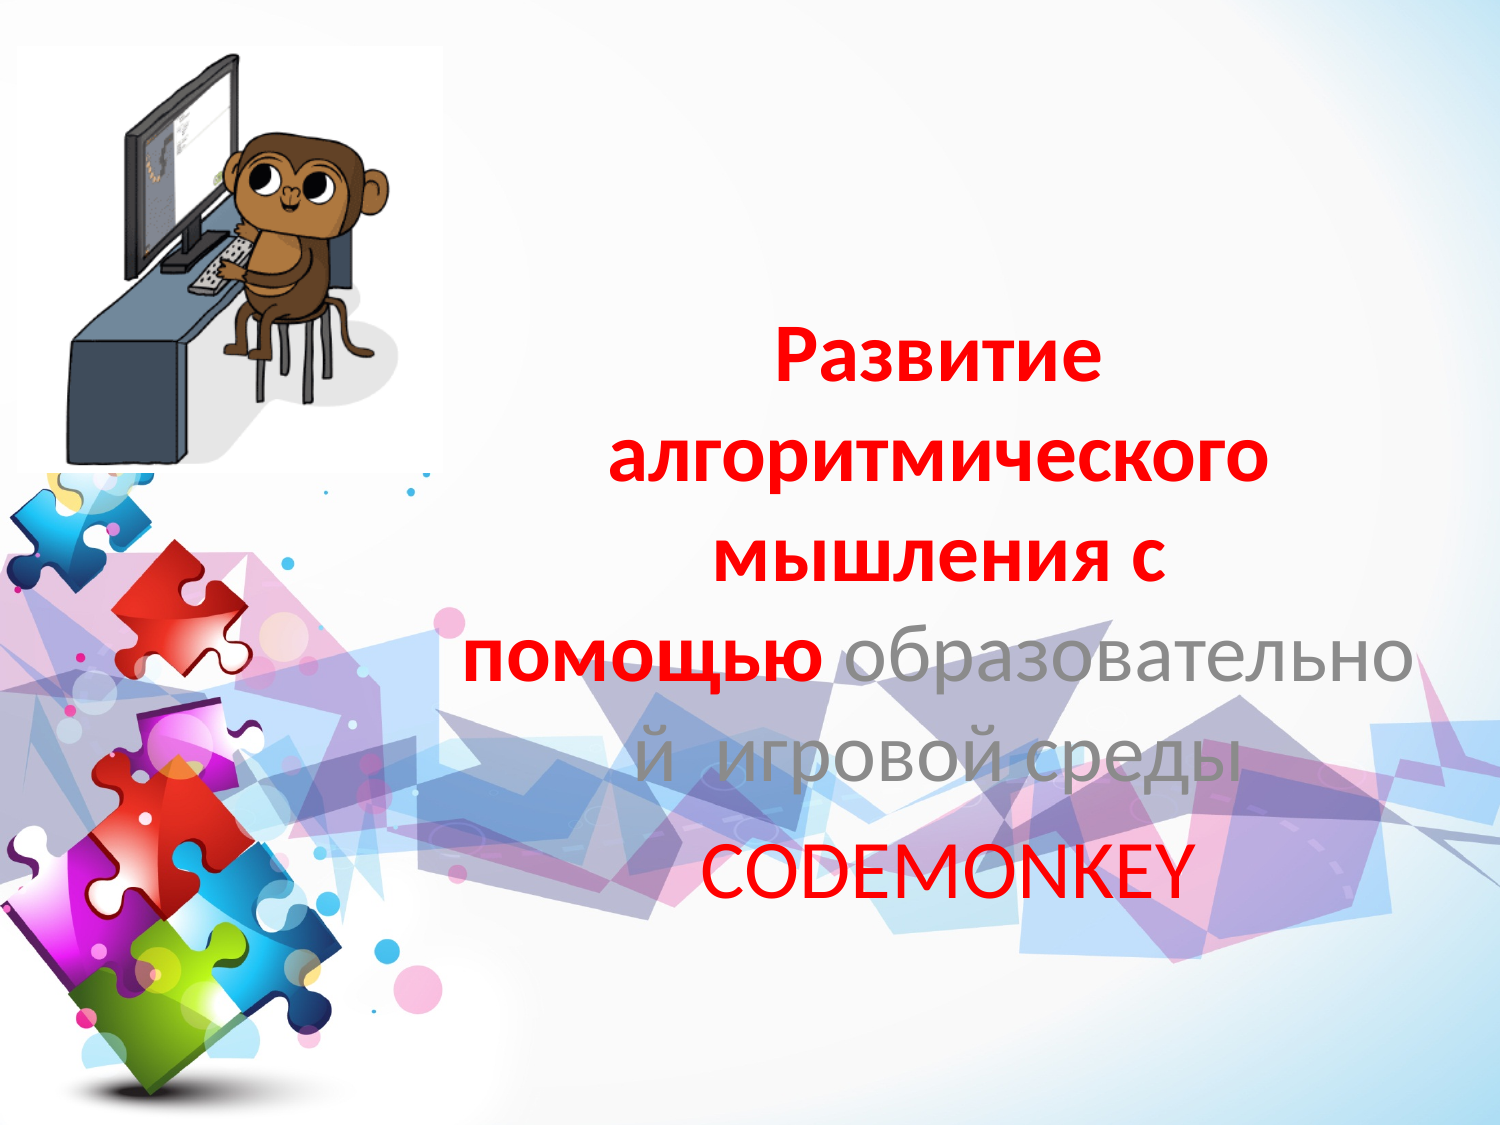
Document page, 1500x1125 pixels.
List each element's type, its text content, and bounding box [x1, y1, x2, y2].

subtitle Развитие алгоритмического мышления с помощью образовательной игровой среды CODEMONKEY [442, 290, 1436, 702]
picture [0, 0, 1500, 1125]
